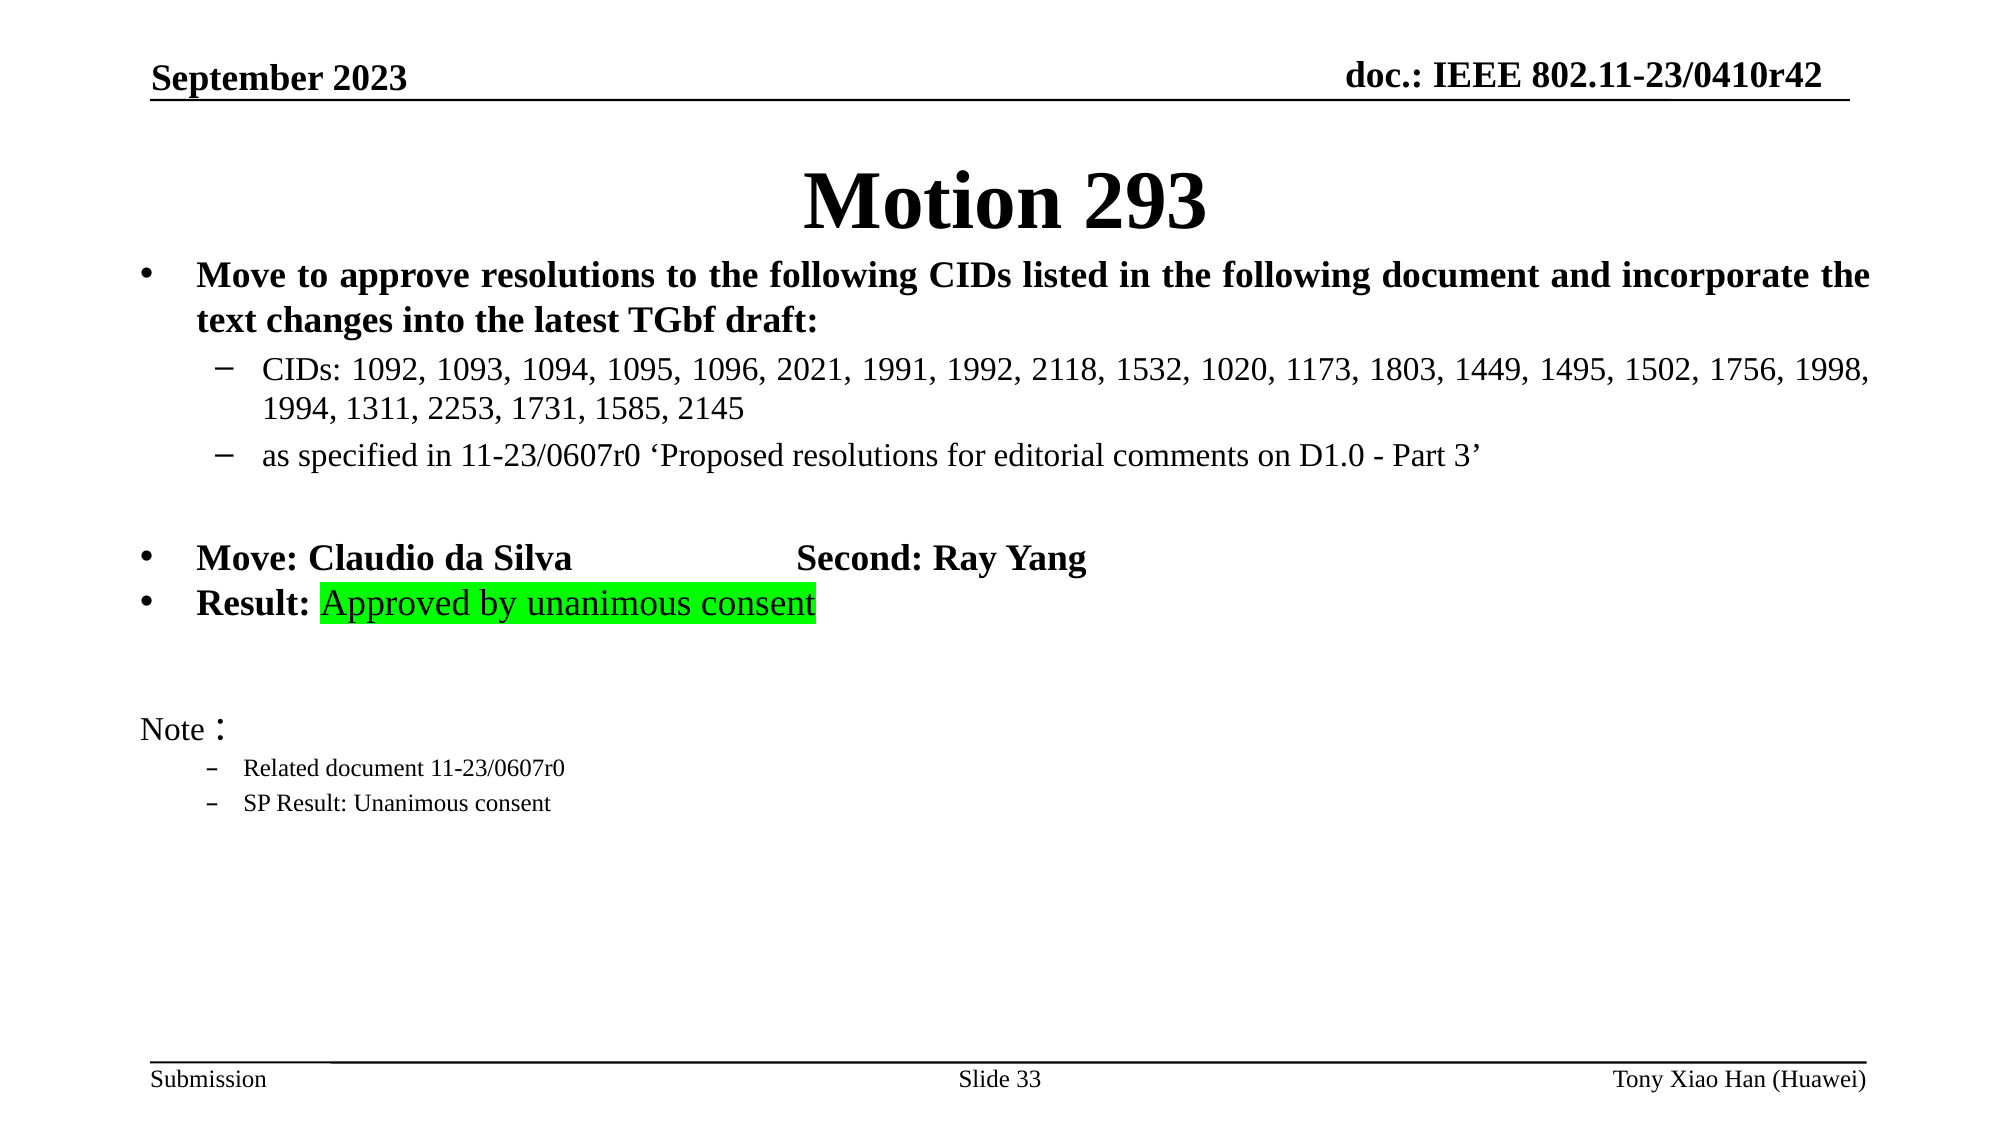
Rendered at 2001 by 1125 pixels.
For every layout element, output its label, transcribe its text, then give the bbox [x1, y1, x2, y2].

text_box Move to approve resolutions to the following CIDs listed in the following document and incorporate the text changes into the latest TGbf draft: CIDs: 1092, 1093, 1094, 1095, 1096, 2021, 1991, 1992, 2118, 1532, 1020, 1173, 1803, 1449, 1495, 1502, 1756, 1998, 1994, 1311, 2253, 1731, 1585, 2145 as specified in 11-23/0607r0 ‘Proposed resolutions for editorial comments on D1.0 - Part 3’ Move: Claudio da Silva Second: Ray Yang Result: Approved by unanimous consent Note： Related document 11-23/0607r0 SP Result: Unanimous consent [125, 212, 1888, 900]
text_box Motion 293 [368, 137, 1644, 212]
